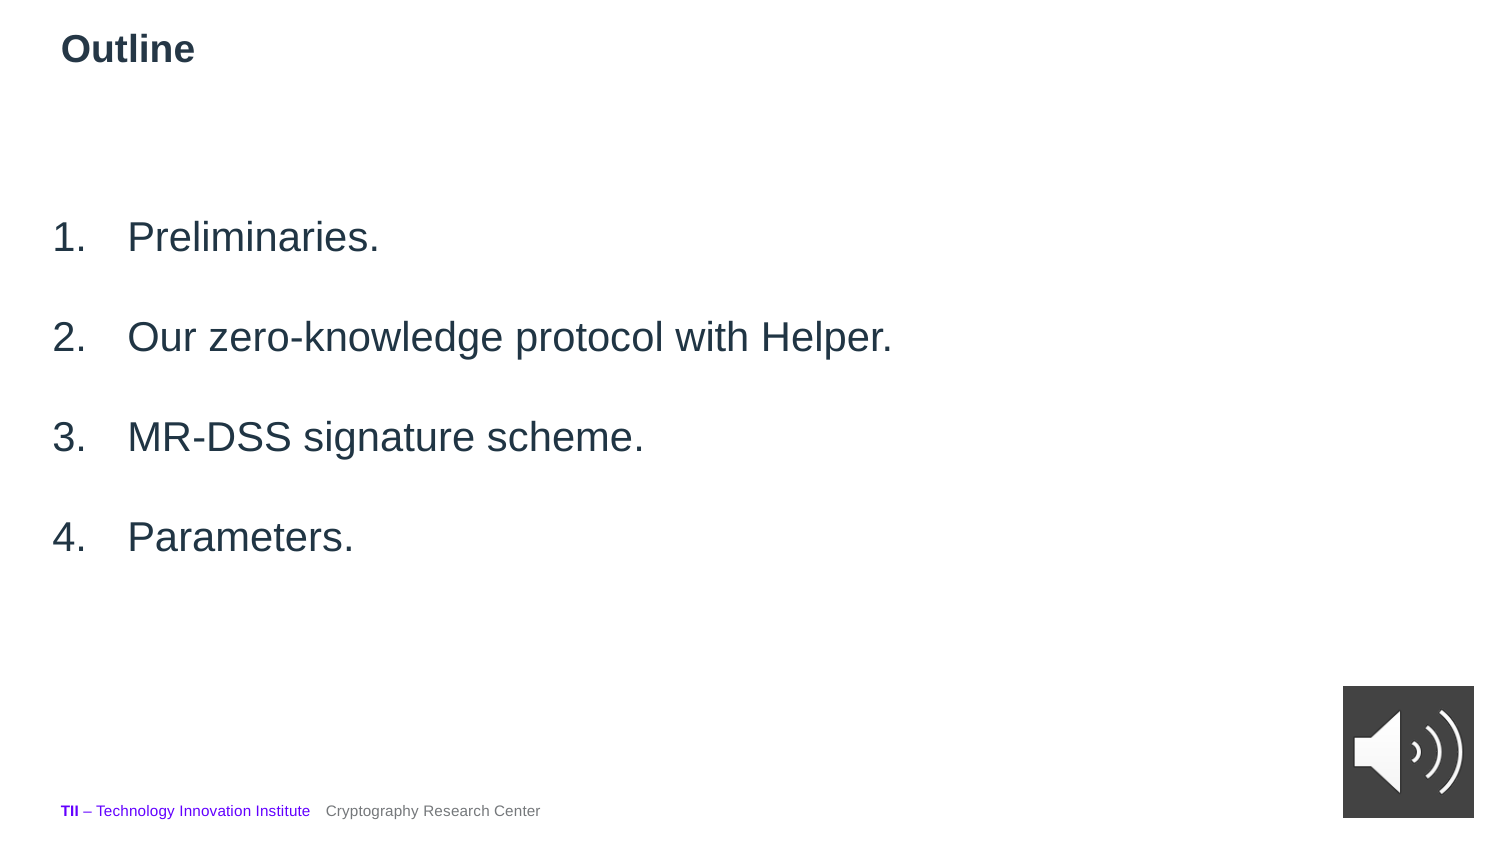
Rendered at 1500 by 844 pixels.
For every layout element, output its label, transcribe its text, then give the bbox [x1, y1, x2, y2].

title Outline [59, 21, 868, 168]
text_box Cryptography Research Center [324, 785, 709, 820]
text_box Preliminaries. Our zero-knowledge protocol with Helper. MR-DSS signature scheme. Parameters. [18, 209, 1432, 610]
text_box TII – Technology Innovation Institute [59, 785, 313, 820]
picture [1341, 685, 1476, 819]
